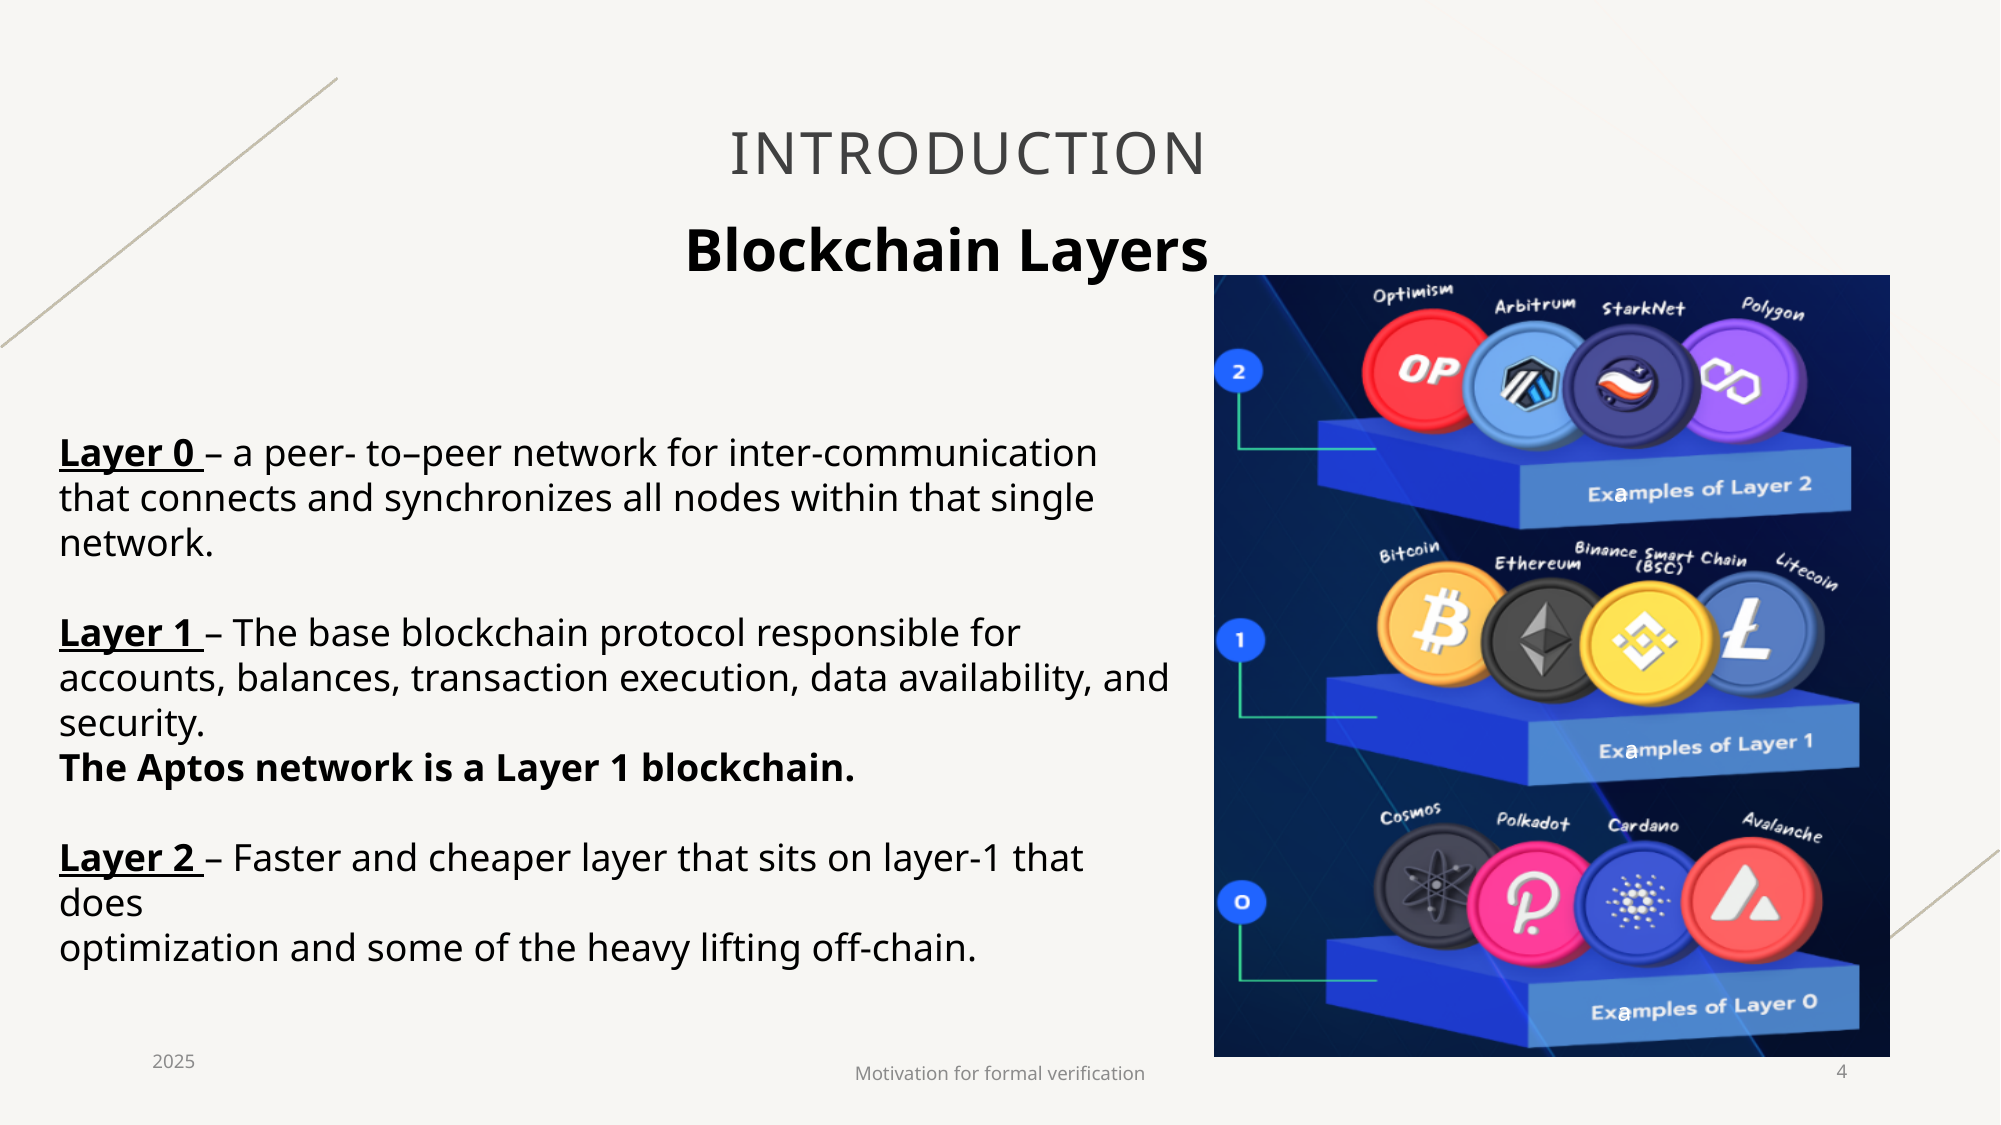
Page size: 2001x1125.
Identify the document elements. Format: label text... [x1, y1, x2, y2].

slide_number 4 [1412, 1058, 1863, 1103]
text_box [1214, 275, 1890, 1058]
text_box Blockchain Layers [255, 205, 1638, 291]
picture [1890, 849, 2000, 1000]
footer Motivation for formal verification [662, 1042, 1338, 1103]
slide_number 2025 [137, 1042, 588, 1103]
text_box Layer 0 – a peer- to–peer network for inter-communication that connects and synchronizes all nodes within that single network. Layer 1 – The base blockchain protocol responsible for accounts, balances, transaction execution, data availability, and security. The Aptos network is a Layer 1 blockchain. Layer 2 – Faster and cheaper layer that sits on layer-1 that does optimization and some of the heavy lifting off-chain. [44, 421, 1192, 976]
title Introduction [278, 46, 1660, 265]
picture [0, 77, 338, 348]
